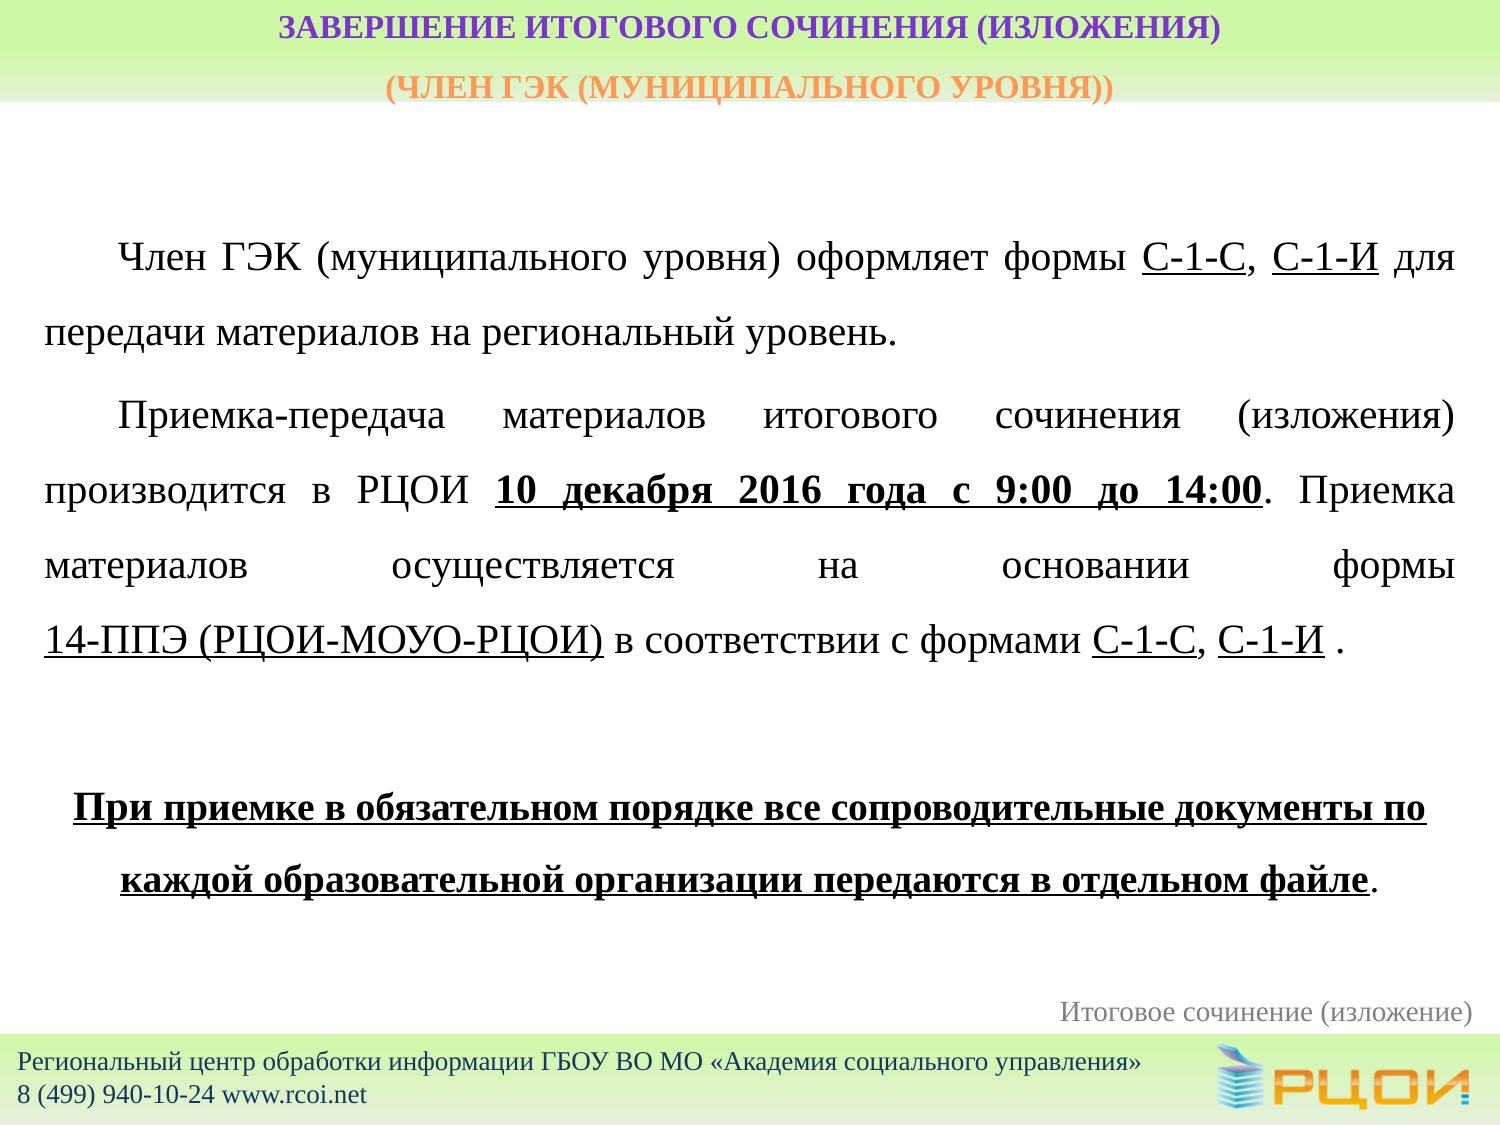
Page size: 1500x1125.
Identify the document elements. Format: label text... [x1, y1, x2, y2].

list Член ГЭК (муниципального уровня) оформляет формы С-1-С, С-1-И для передачи материалов на региональный уровень. Приемка-передача материалов итогового сочинения (изложения) производится в РЦОИ 10 декабря 2016 года с 9:00 до 14:00. Приемка материалов осуществляется на основании формы 14-ППЭ (РЦОИ-МОУО-РЦОИ) в соответствии с формами С-1-С, С-1-И . При приемке в обязательном порядке все сопроводительные документы по каждой образовательной организации передаются в отдельном файле. [29, 196, 1471, 929]
picture [1206, 1037, 1483, 1119]
title ЗАВЕРШЕНИЕ итогового сочинения (изложения) (ЧЛЕН ГЭК (МУНИЦИПАЛЬНОГО УРОВНЯ)) [75, 0, 1425, 90]
